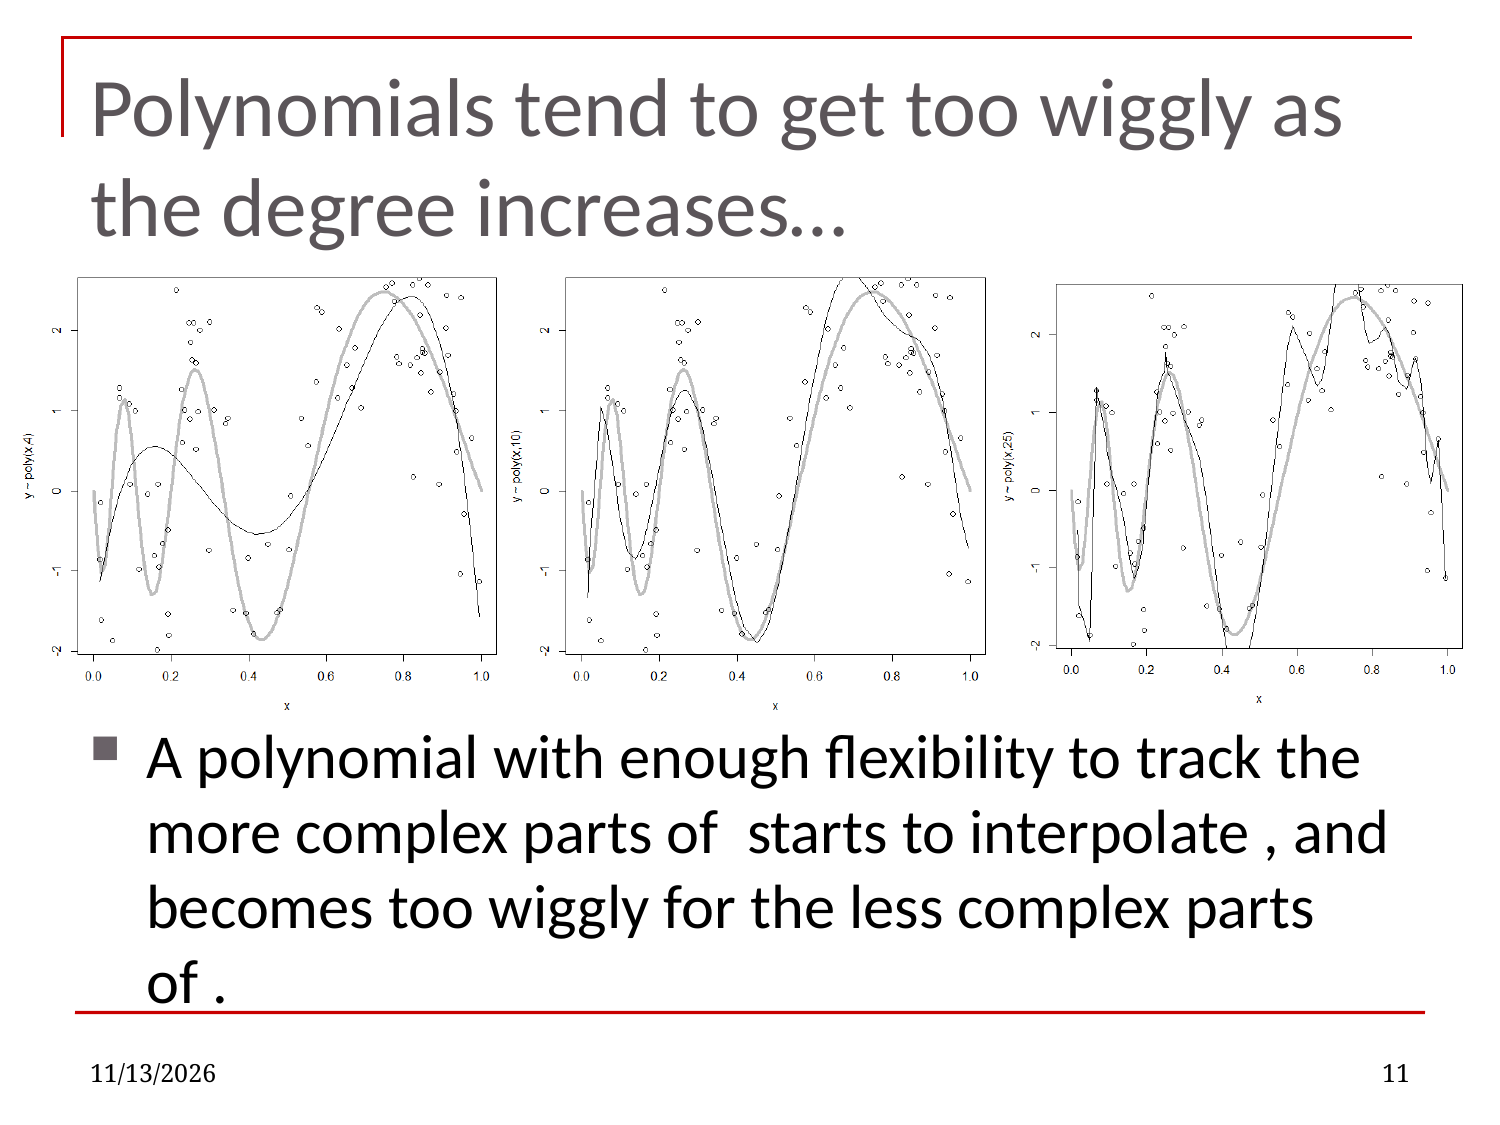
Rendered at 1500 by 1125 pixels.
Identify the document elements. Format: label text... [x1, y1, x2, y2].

picture [17, 218, 1493, 728]
title Polynomials tend to get too wiggly as the degree increases… [75, 45, 1425, 224]
slide_number 11 [1074, 1024, 1425, 1100]
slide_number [75, 1024, 425, 1100]
